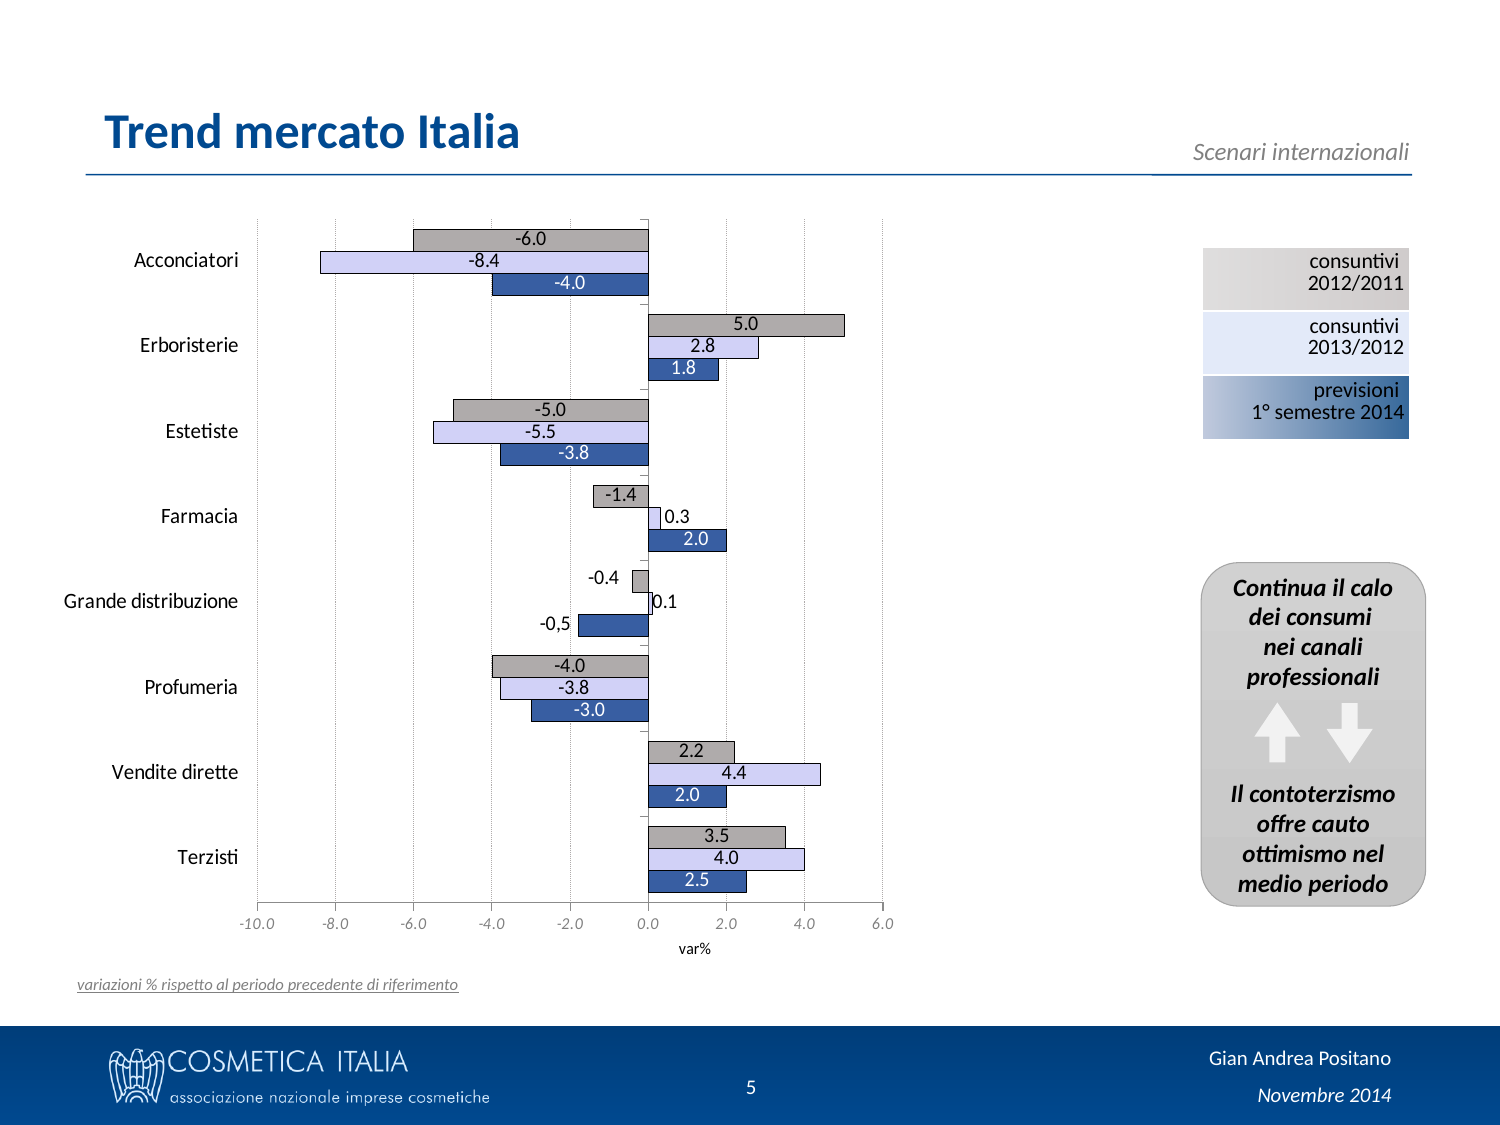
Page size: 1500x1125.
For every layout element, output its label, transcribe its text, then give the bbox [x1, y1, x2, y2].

text_box Continua il calo dei consumi nei canali professionali [1200, 563, 1427, 699]
text_box [1200, 699, 1427, 769]
table_cell previsioni 1° semestre 2014 [1203, 376, 1409, 439]
table_cell consuntivi 2013/2012 [1203, 312, 1409, 374]
chart [63, 189, 971, 978]
text_box Il contoterzismo offre cauto ottimismo nel medio periodo [1200, 769, 1427, 905]
text_box variazioni % rispetto al periodo precedente di riferimento [62, 966, 515, 1002]
text_box [1252, 700, 1303, 764]
slide_number 5 [708, 1056, 794, 1117]
text_box [1324, 702, 1375, 766]
text_box Trend mercato Italia [74, 16, 1425, 159]
table_header consuntivi 2012/2011 [1203, 248, 1409, 310]
